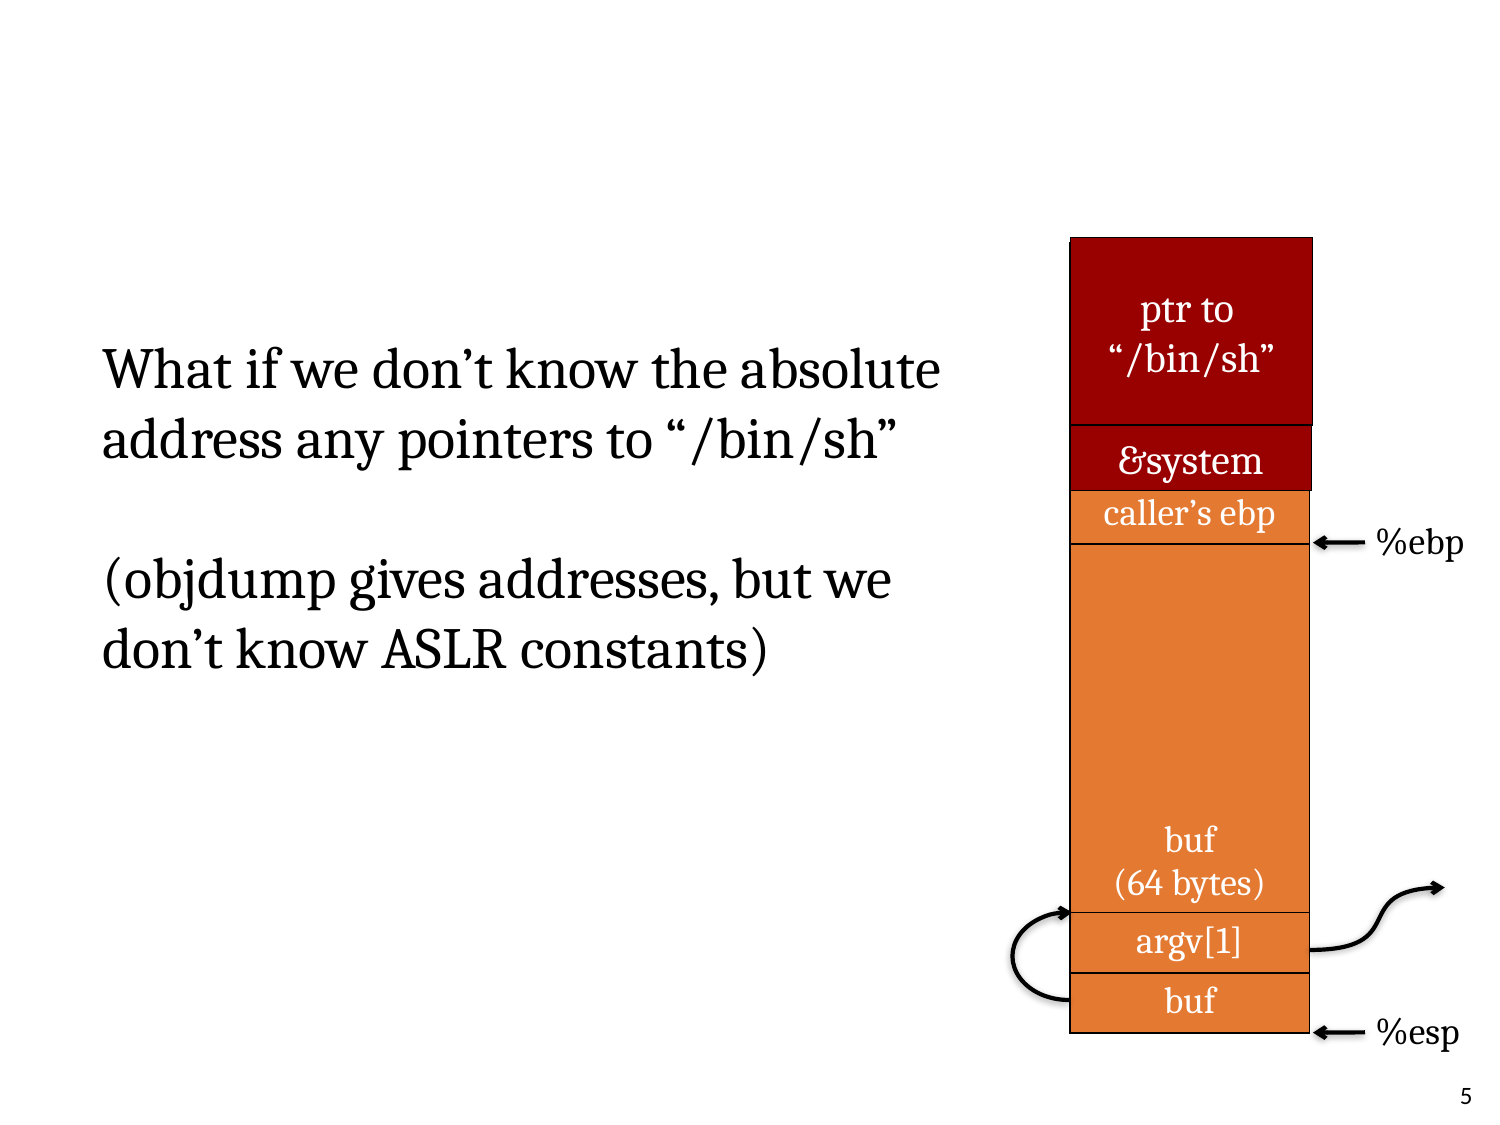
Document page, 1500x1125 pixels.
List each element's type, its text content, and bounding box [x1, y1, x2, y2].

table_cell buf (64 bytes) [1071, 545, 1309, 912]
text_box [1312, 509, 1483, 571]
text_box ptr to “/bin/sh” [1069, 235, 1315, 427]
text_box What if we don’t know the absolute address any pointers to “/bin/sh” (objdump gives addresses, but we don’t know ASLR constants) [87, 322, 963, 688]
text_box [1312, 999, 1479, 1061]
text_box &system [1068, 423, 1314, 492]
text_box [1010, 905, 1073, 1003]
table_cell buf [1071, 974, 1309, 1032]
table_cell caller’s ebp [1071, 492, 1309, 543]
table_cell argv[1] [1072, 913, 1309, 972]
slide_number 5 [1137, 1065, 1488, 1125]
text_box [1309, 887, 1445, 951]
